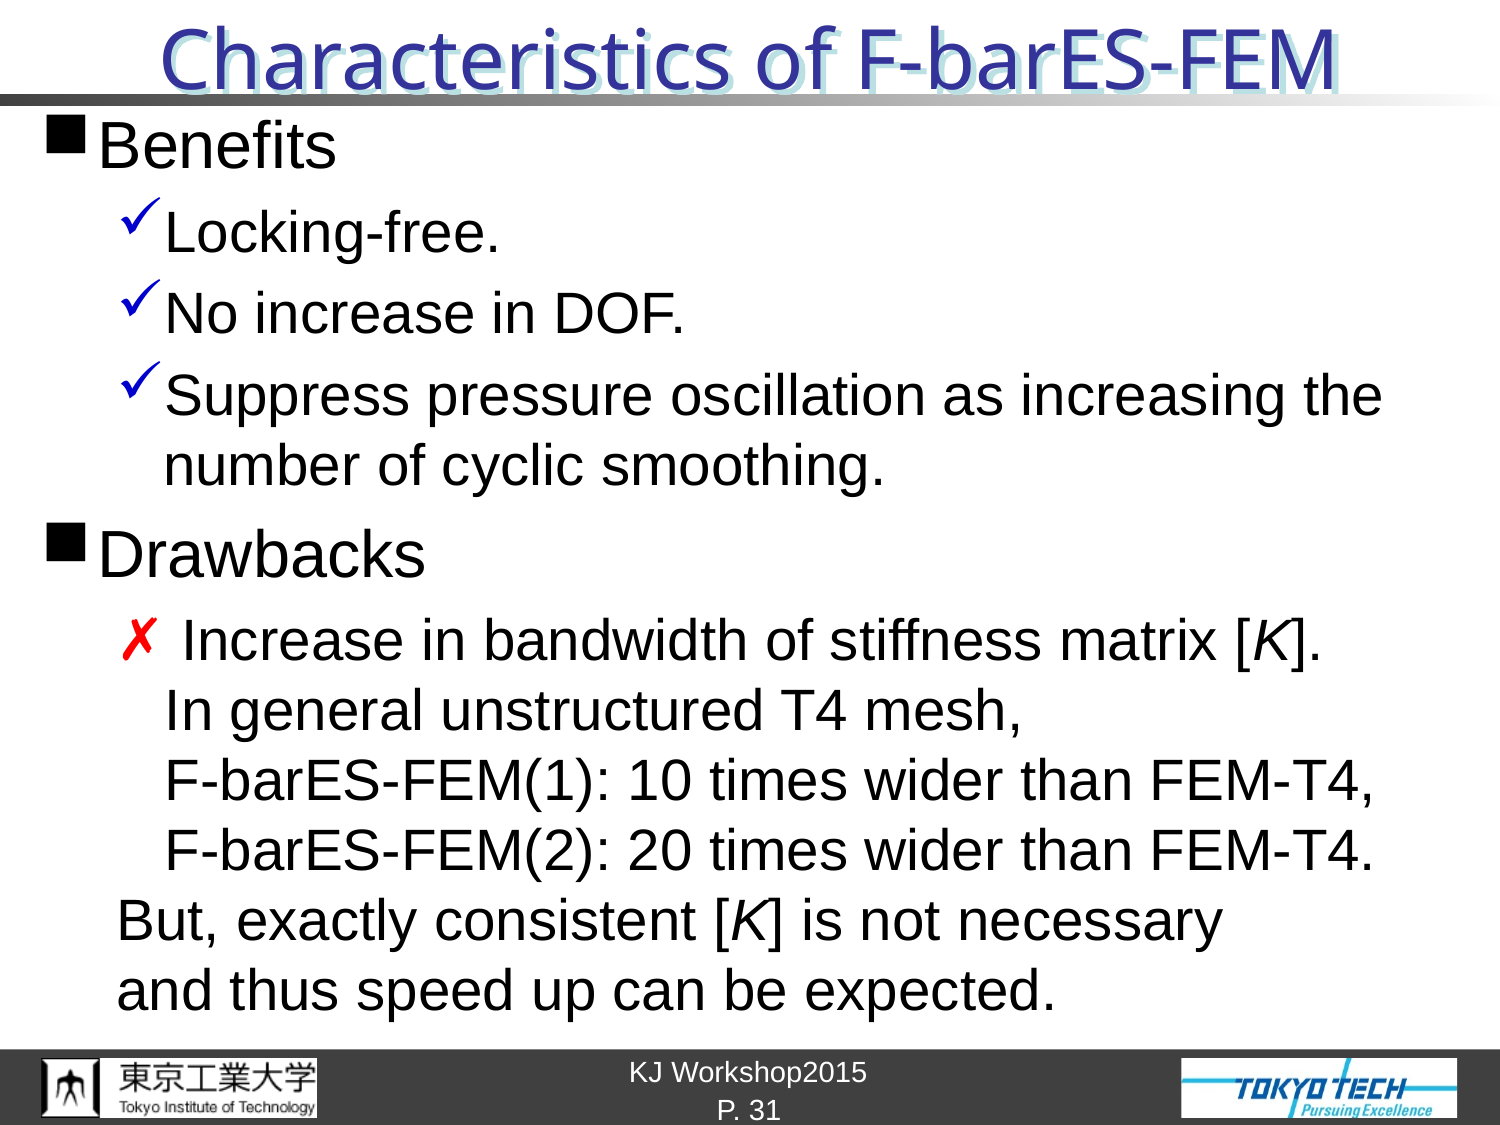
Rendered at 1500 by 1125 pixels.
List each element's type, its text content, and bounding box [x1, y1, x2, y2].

picture [1181, 1058, 1458, 1118]
title Characteristics of F-barES-FEM [0, 5, 1500, 108]
slide_number P. 31 [662, 1092, 836, 1125]
list Benefits Locking-free. No increase in DOF. Suppress pressure oscillation as increasing the number of cyclic smoothing. Drawbacks ✗ Increase in bandwidth of stiffness matrix [K]. In general unstructured T4 mesh, F-barES-FEM(1): 10 times wider than FEM-T4, F-barES-FEM(2): 20 times wider than FEM-T4. But, exactly consistent [K] is not necessary and thus speed up can be expected. [41, 102, 1459, 1050]
picture [41, 1058, 317, 1118]
